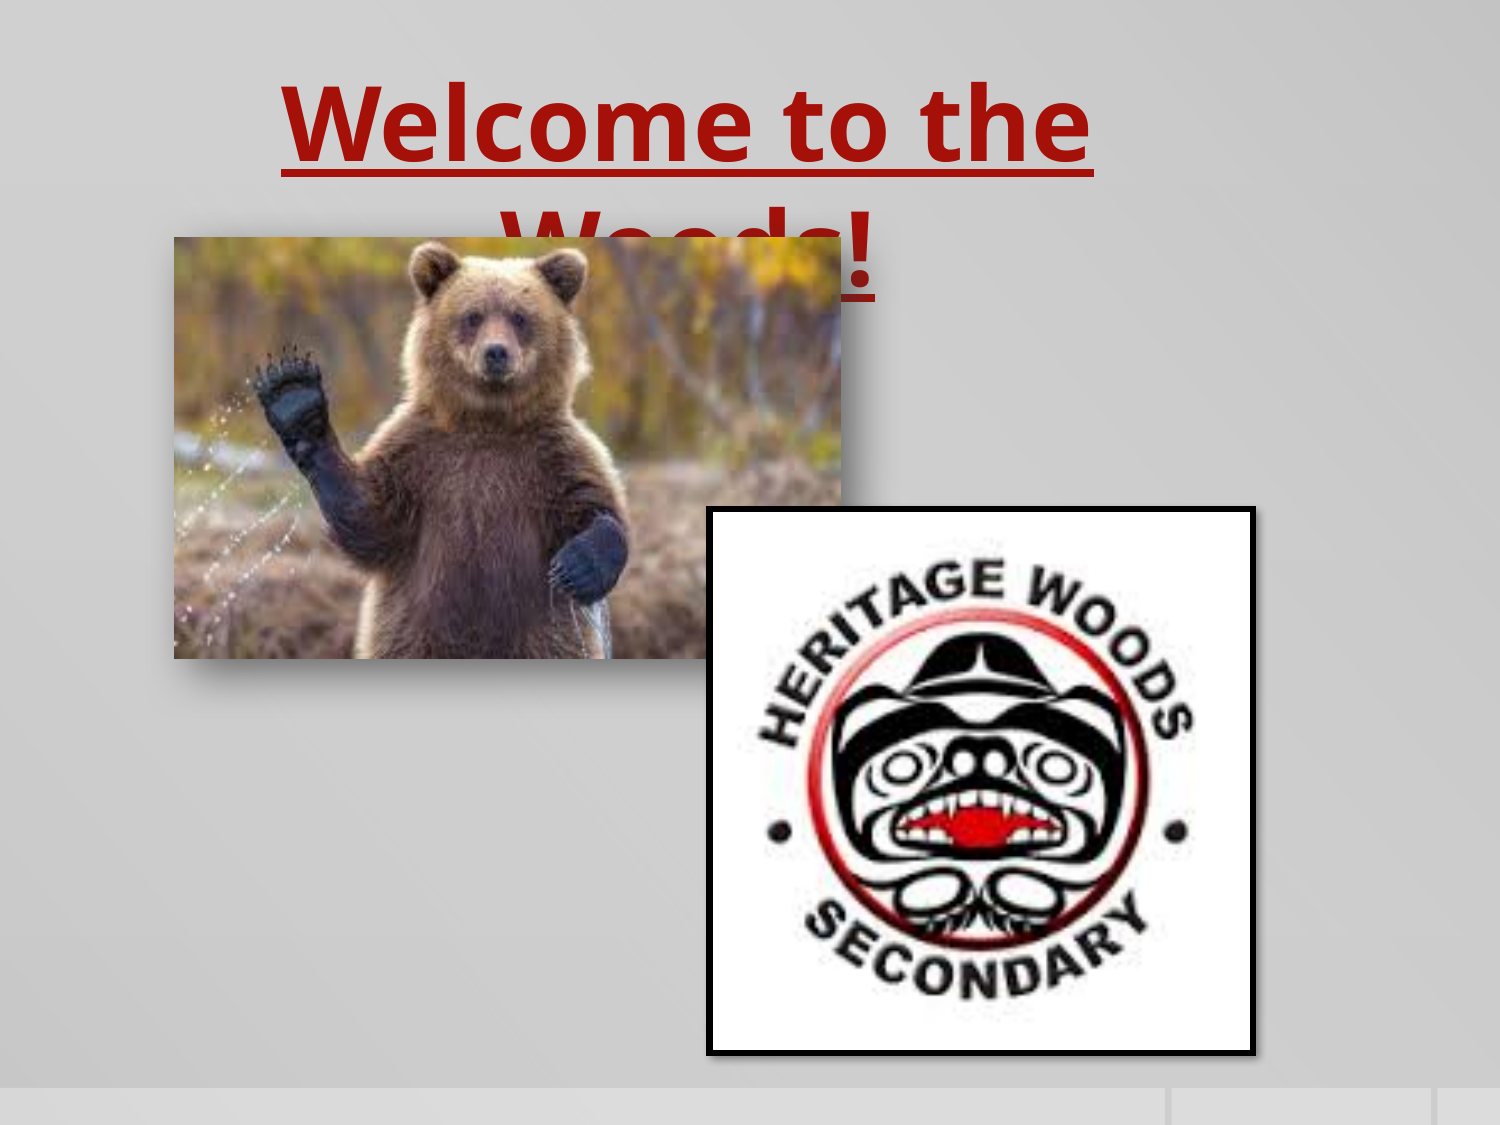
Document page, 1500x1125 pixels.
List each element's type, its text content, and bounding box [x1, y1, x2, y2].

picture [174, 237, 1251, 1051]
text_box Welcome to the Woods! [75, 49, 1300, 315]
